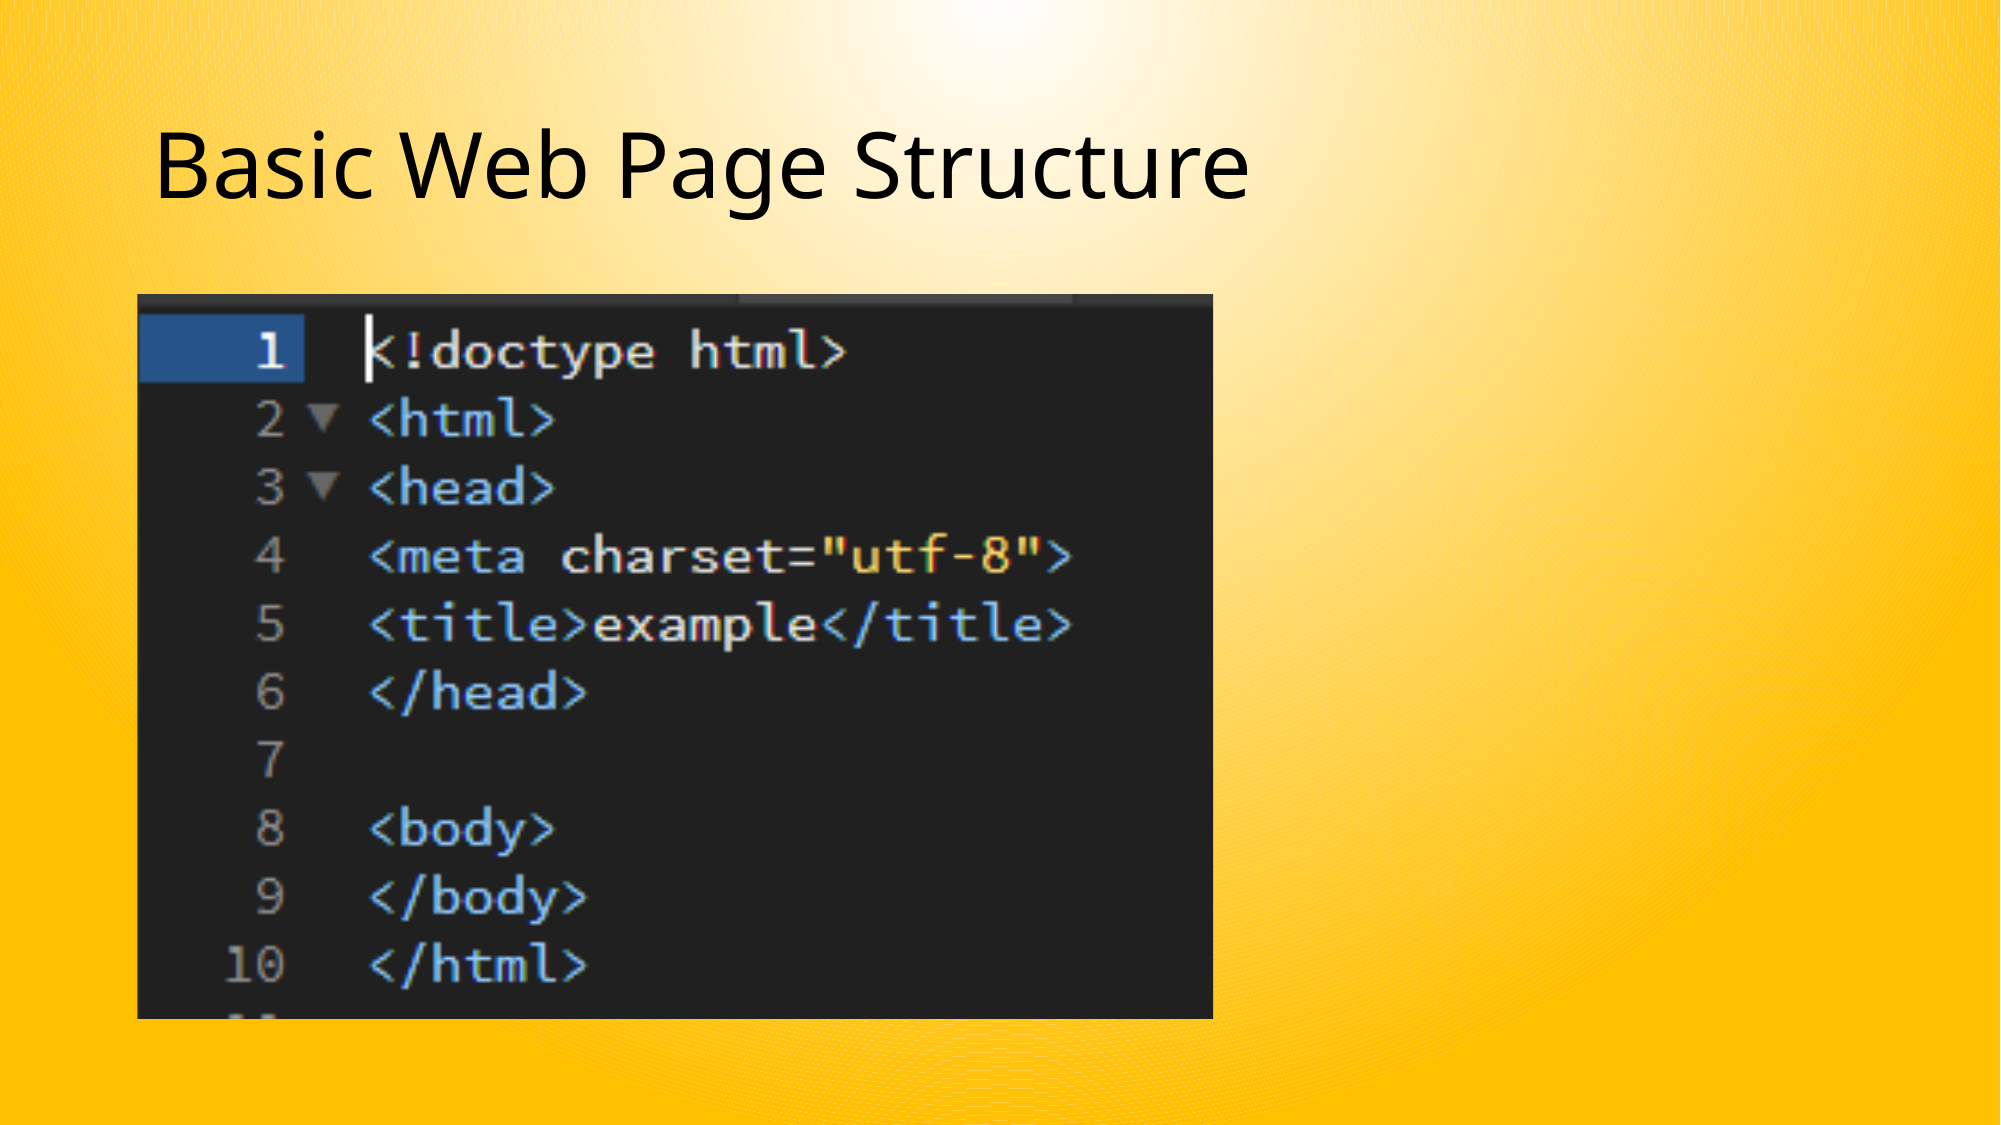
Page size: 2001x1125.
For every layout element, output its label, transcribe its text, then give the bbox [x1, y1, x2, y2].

title Basic Web Page Structure [137, 59, 1863, 278]
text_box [137, 294, 1214, 1019]
